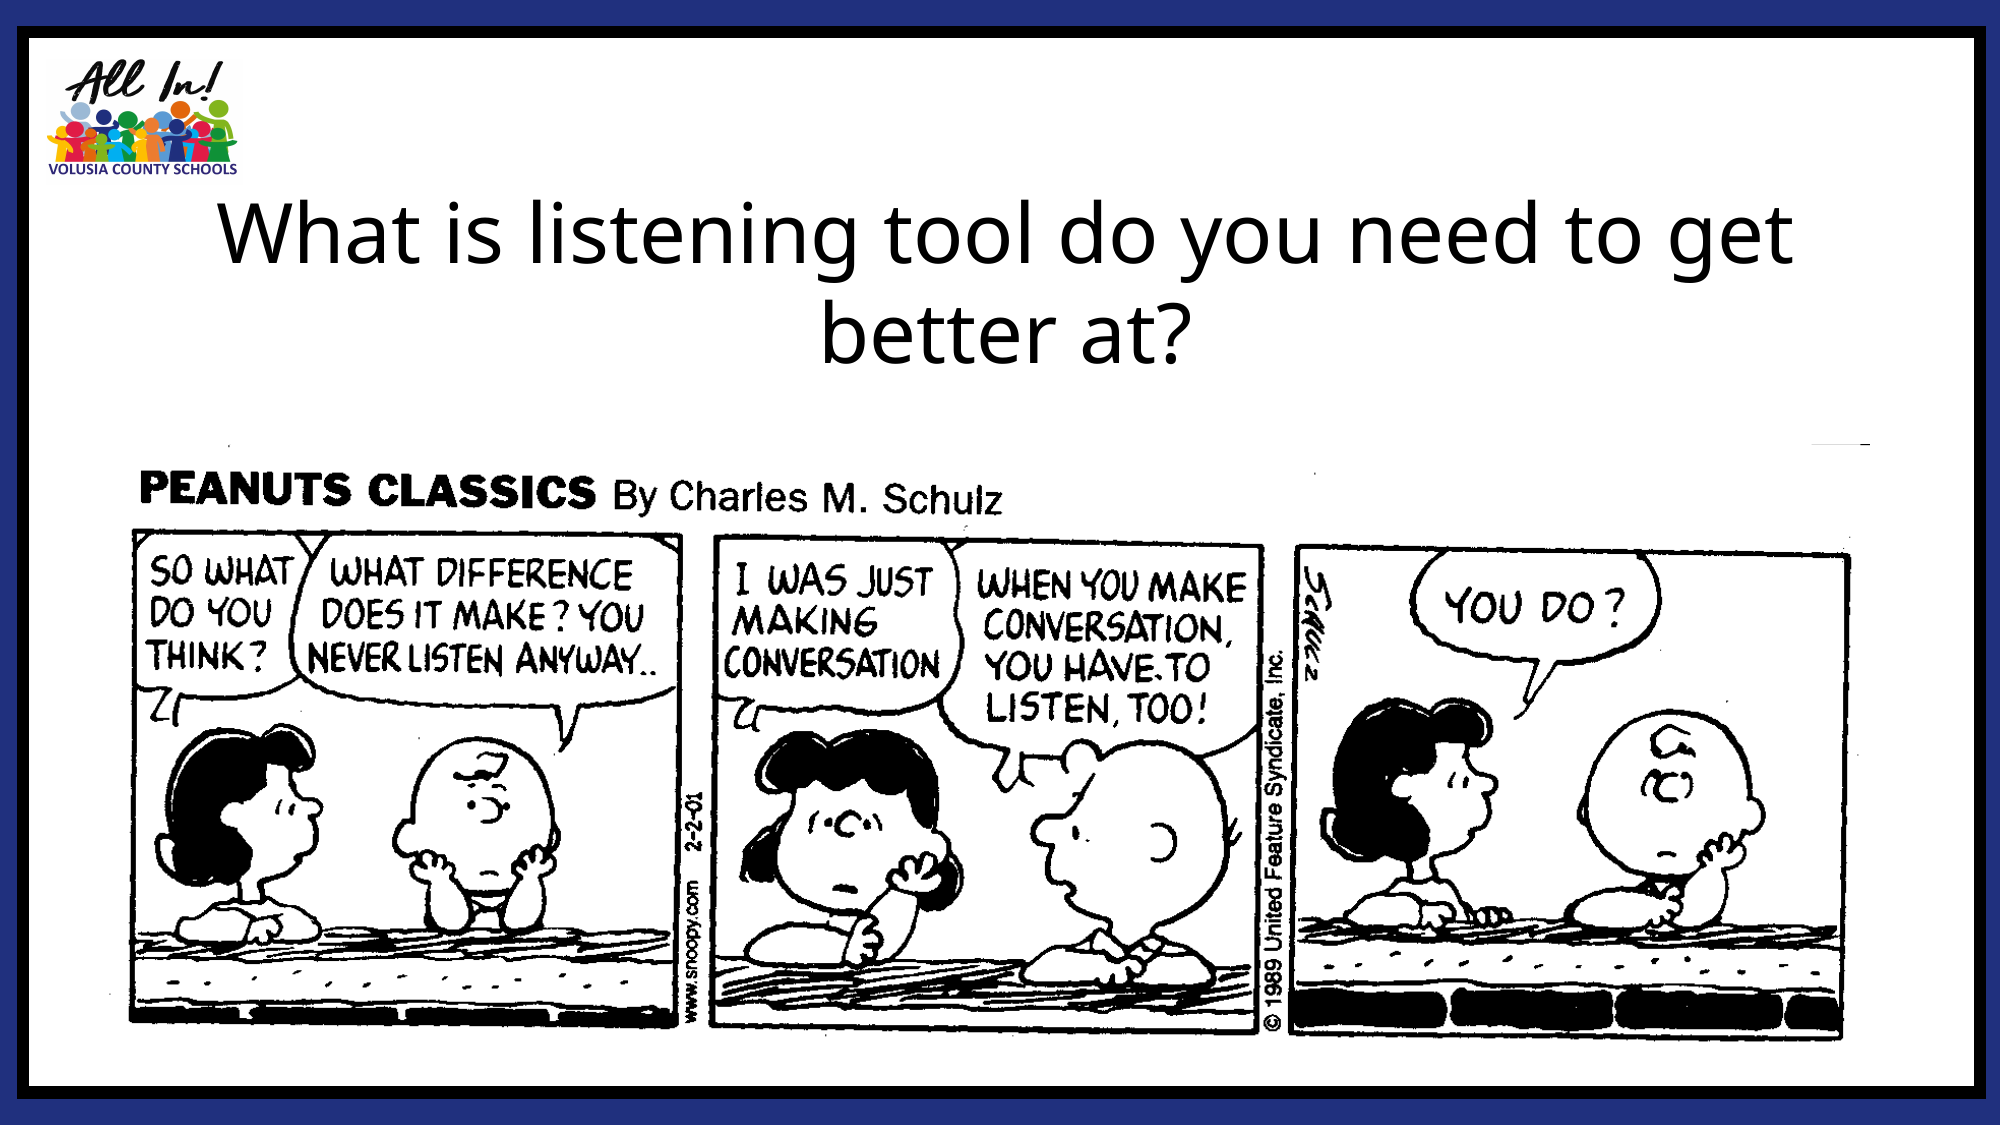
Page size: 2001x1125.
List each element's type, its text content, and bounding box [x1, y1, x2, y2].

picture [46, 59, 243, 185]
picture [83, 443, 1870, 1074]
text_box What is listening tool do you need to get better at? [142, 173, 1870, 388]
